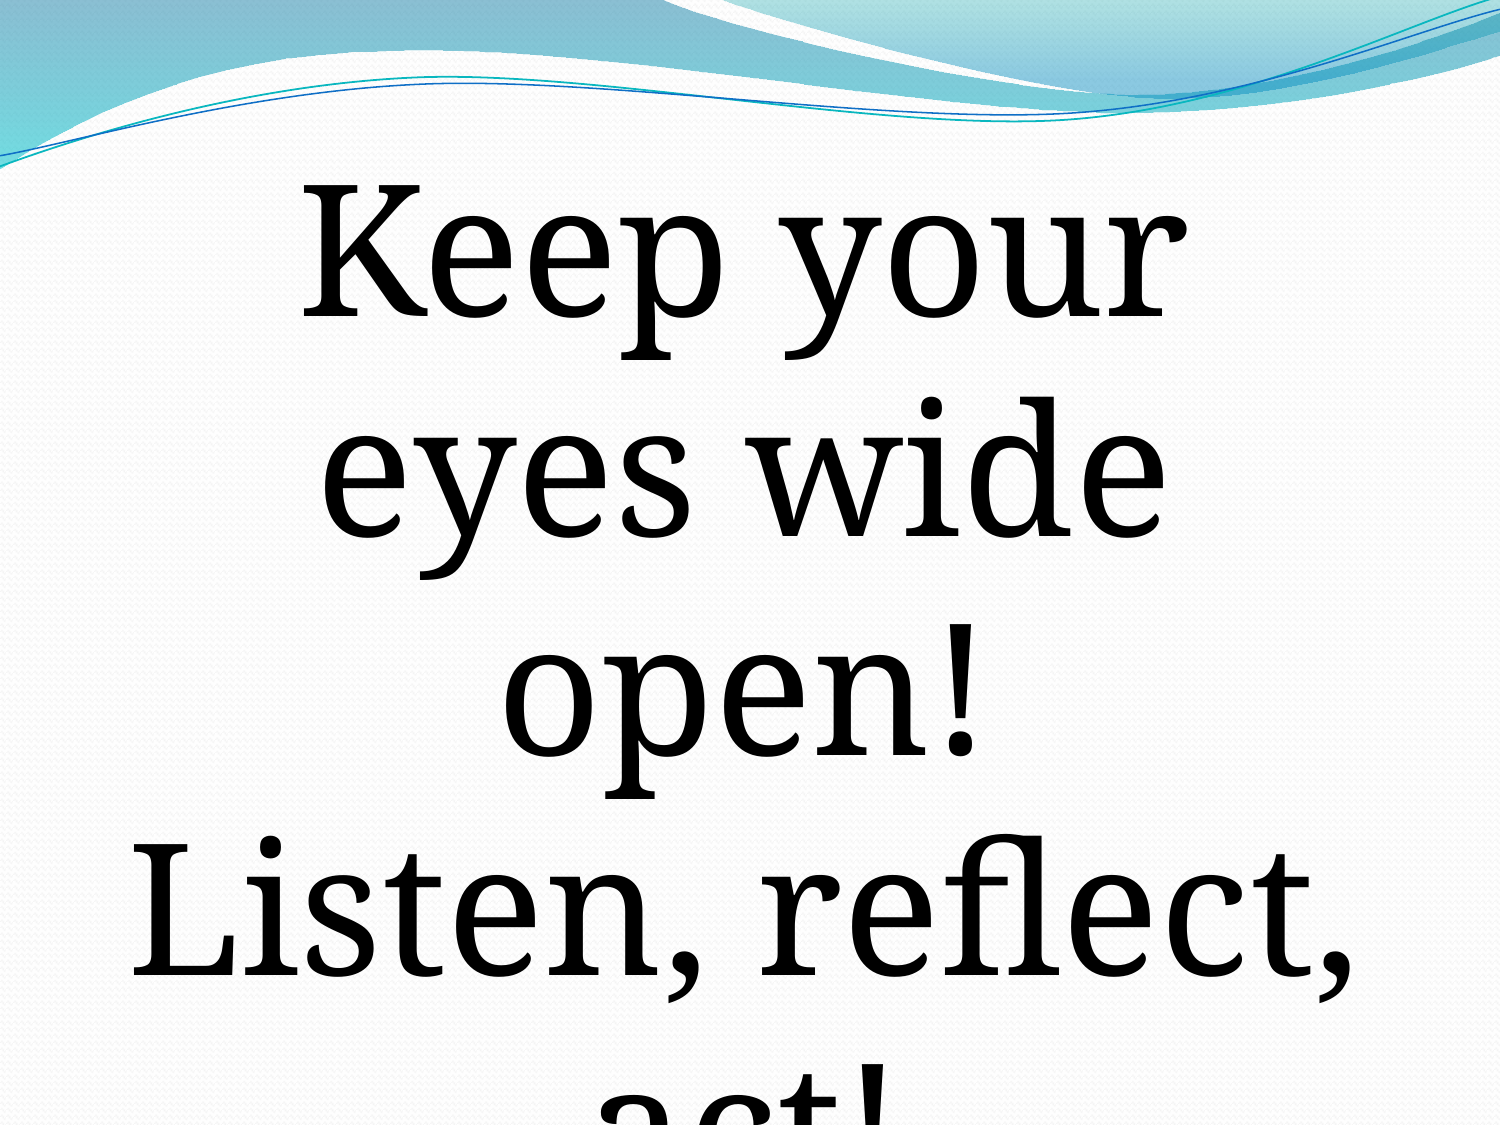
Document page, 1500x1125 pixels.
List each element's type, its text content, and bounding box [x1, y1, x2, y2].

text_box Keep your eyes wide open! Listen, reflect, act! [88, 125, 1400, 1125]
